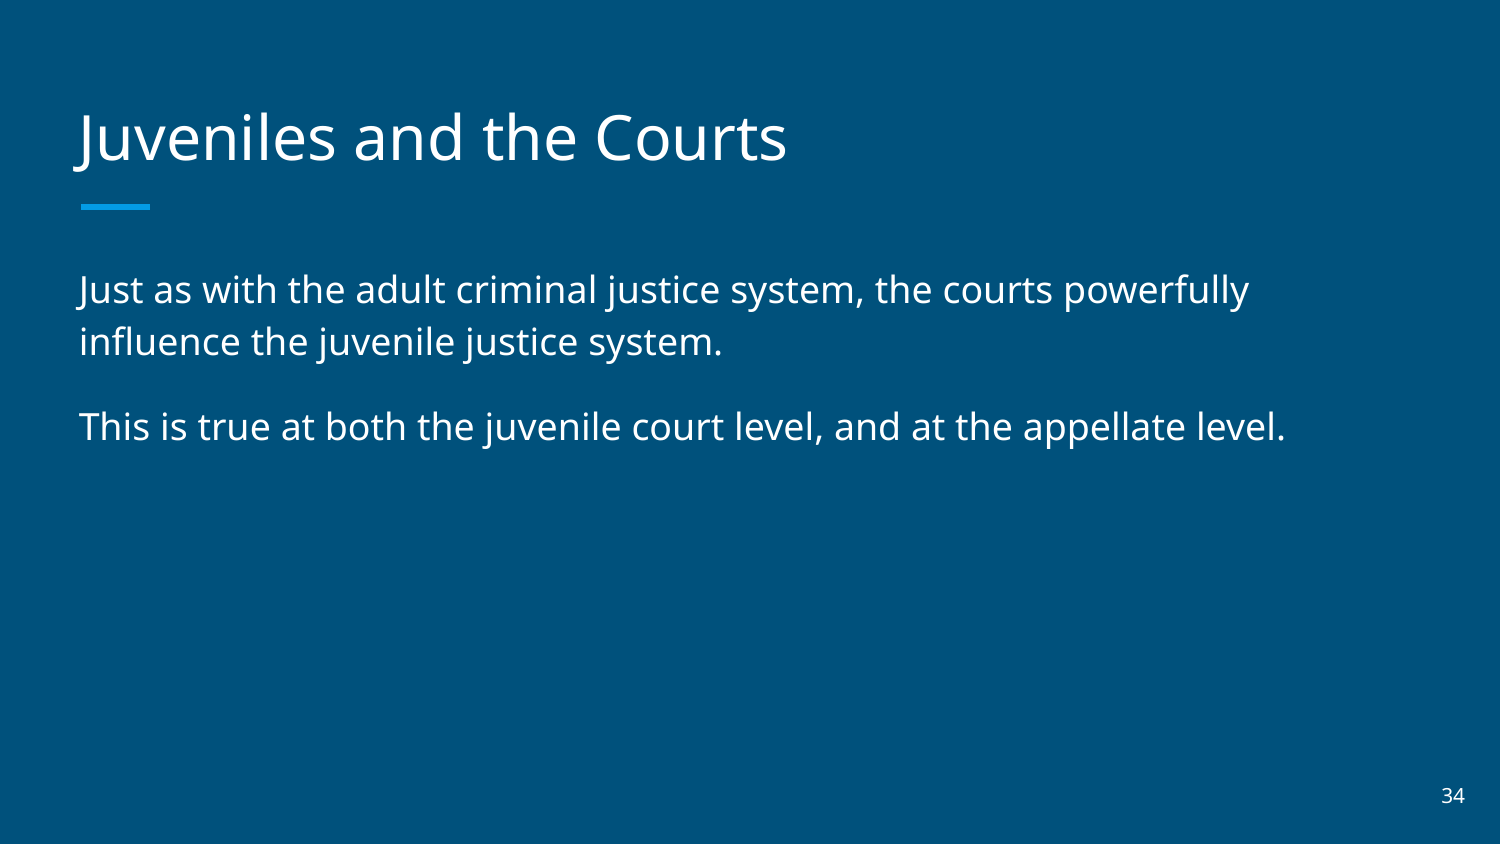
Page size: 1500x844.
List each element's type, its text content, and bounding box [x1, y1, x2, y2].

title Juveniles and the Courts [63, 75, 1437, 188]
slide_number ‹#› [1389, 764, 1480, 830]
list Just as with the adult criminal justice system, the courts powerfully influence the juvenile justice system. This is true at both the juvenile court level, and at the appellate level. [63, 244, 1437, 750]
